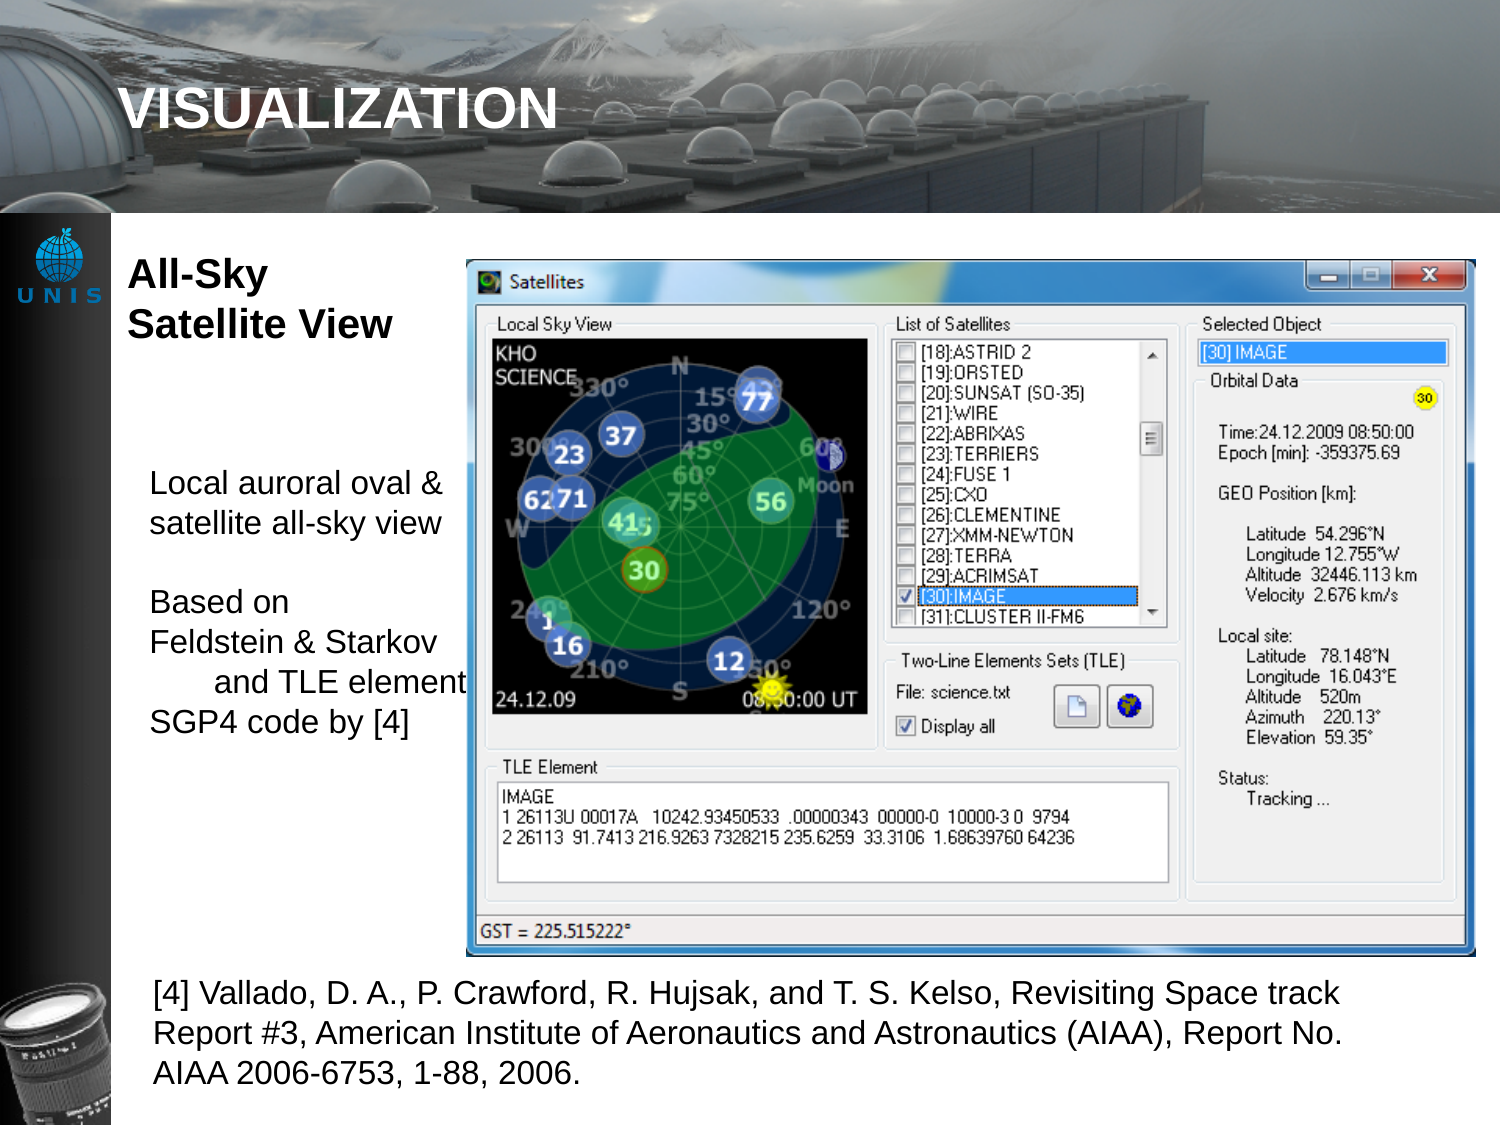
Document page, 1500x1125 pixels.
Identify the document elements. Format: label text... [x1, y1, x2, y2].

picture [466, 259, 1476, 958]
text_box Local auroral oval & satellite all-sky view Based on Feldstein & Starkov and TLE element SGP4 code by [4] [134, 453, 461, 788]
text_box All-Sky Satellite View [115, 239, 490, 355]
text_box [4] Vallado, D. A., P. Crawford, R. Hujsak, and T. S. Kelso, Revisiting Space track Report #3, American Institute of Aeronautics and Astronautics (AIAA), Report No. AIAA 2006-6753, 1-88, 2006. [138, 963, 1431, 1099]
picture [0, 0, 1500, 1125]
